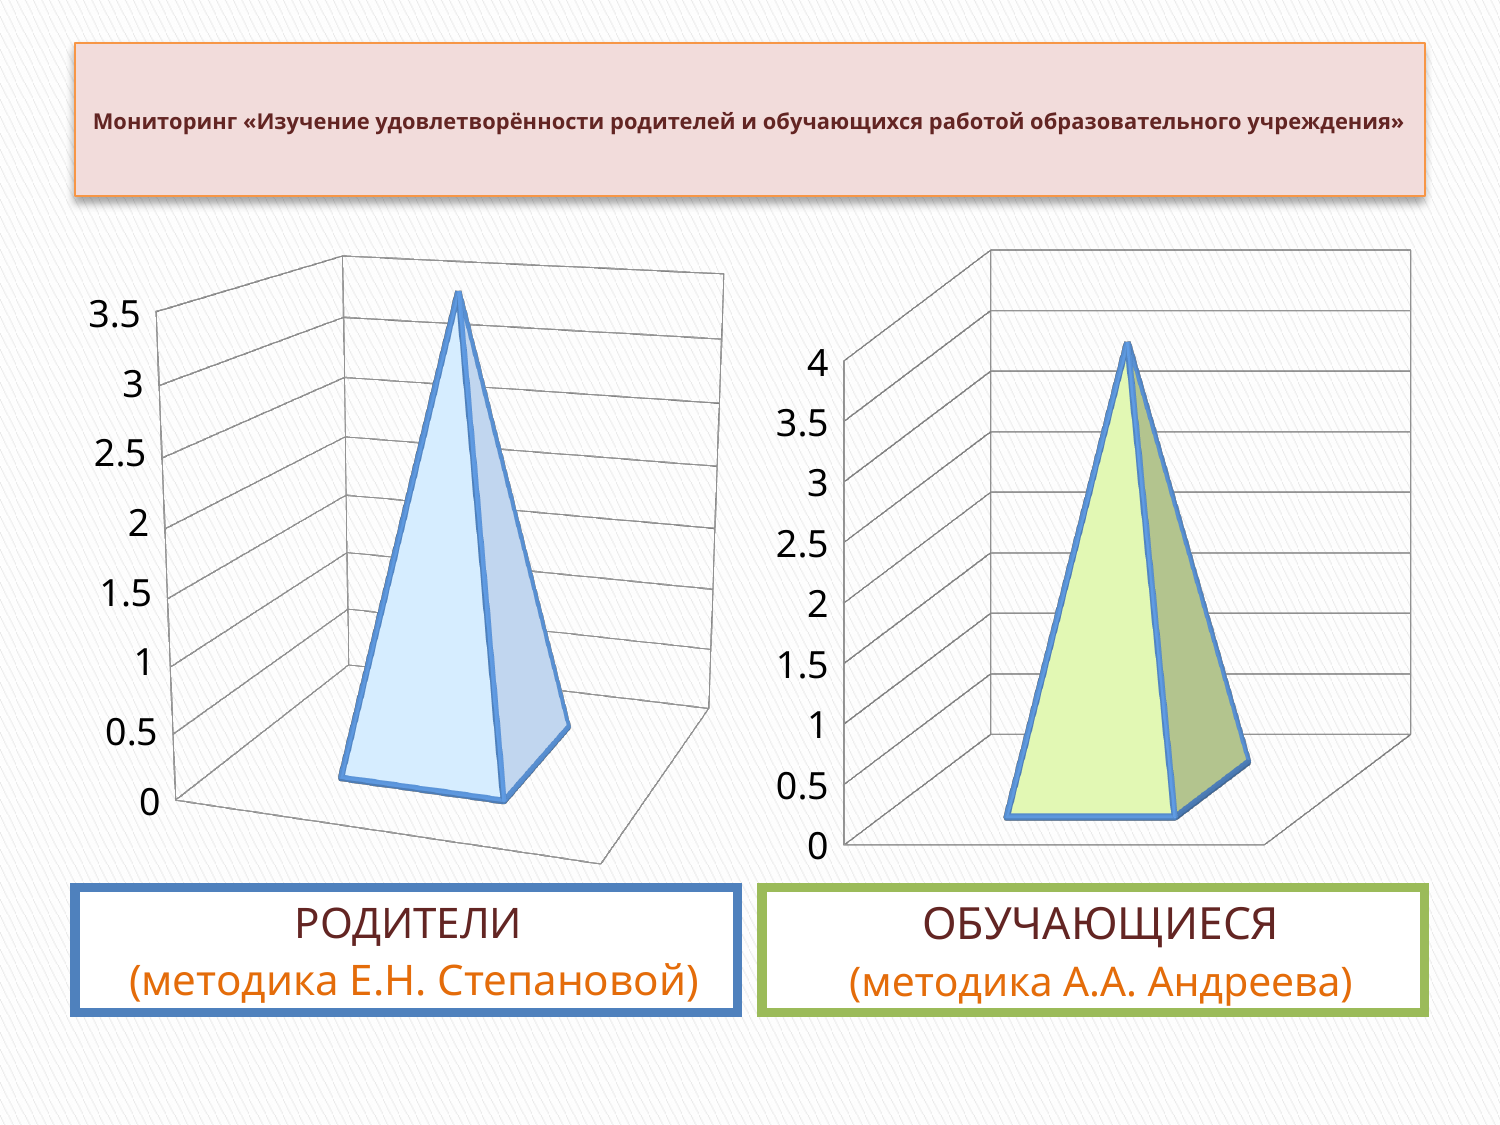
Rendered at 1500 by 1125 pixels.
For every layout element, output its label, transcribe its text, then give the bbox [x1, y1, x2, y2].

chart [761, 236, 1426, 884]
title Мониторинг «Изучение удовлетворённости родителей и обучающихся работой образовательного учреждения» [74, 42, 1426, 197]
list РОДИТЕЛИ (методика Е.Н. Степановой) [70, 890, 742, 1017]
list ОБУЧАЮЩИЕСЯ (методика А.А. Андреева) [757, 892, 1429, 1017]
chart [74, 236, 738, 884]
